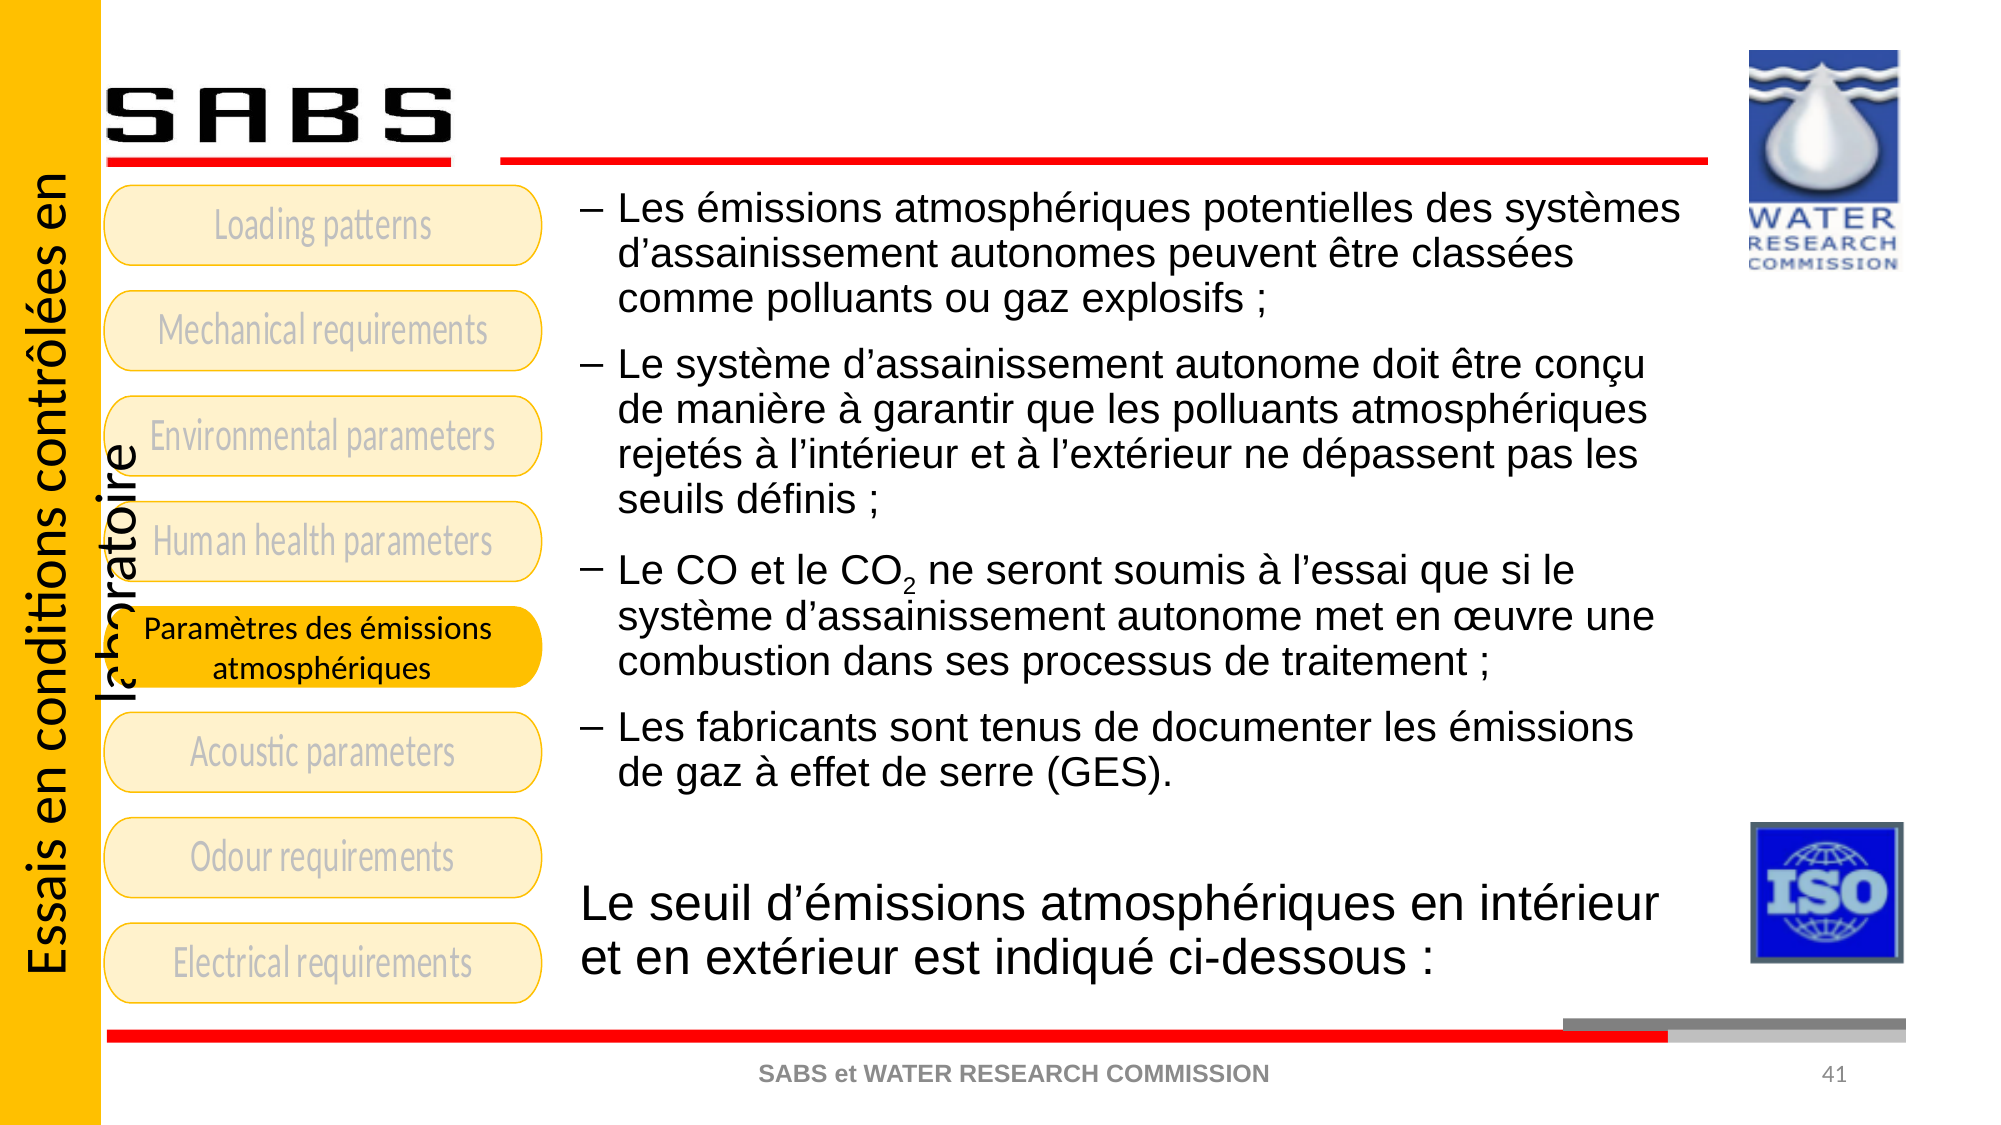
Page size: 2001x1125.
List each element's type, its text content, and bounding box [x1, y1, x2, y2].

slide_number 41 [1412, 1042, 1863, 1103]
picture [1749, 822, 1906, 966]
picture [106, 84, 459, 167]
picture [1749, 50, 1906, 272]
list Les émissions atmosphériques potentielles des systèmes d’assainissement autonomes peuvent être classées comme polluants ou gaz explosifs ; Le système d’assainissement autonome doit être conçu de manière à garantir que les polluants atmosphériques rejetés à l’intérieur et à l’extérieur ne dépassent pas les seuils définis ; Le CO et le CO2 ne seront soumis à l’essai que si le système d’assainissement autonome met en œuvre une combustion dans ses processus de traitement ; Les fabricants sont tenus de documenter les émissions de gaz à effet de serre (GES). Le seuil d’émissions atmosphériques en intérieur et en extérieur est indiqué ci-dessous : [565, 179, 1708, 1014]
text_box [0, 0, 101, 1125]
picture [101, 179, 544, 1014]
